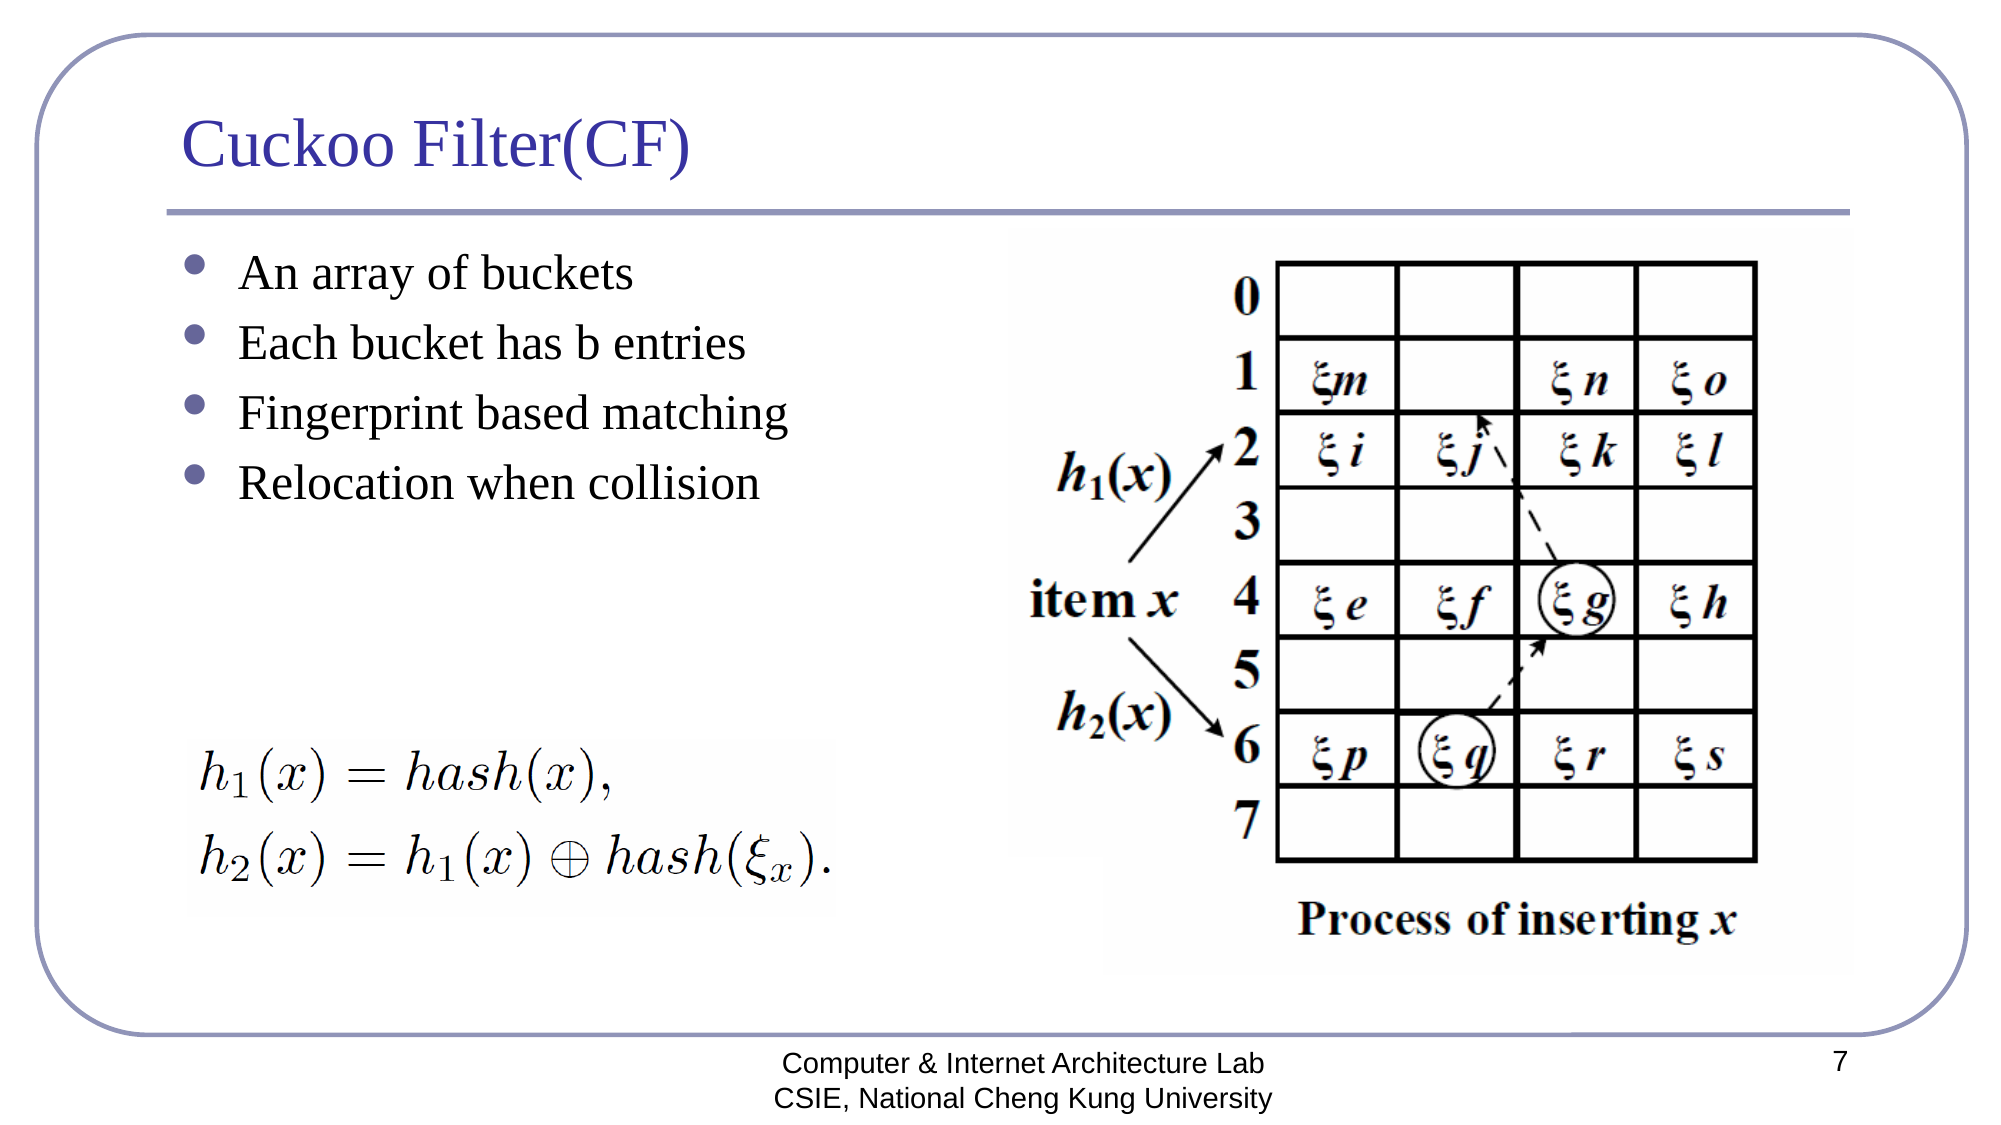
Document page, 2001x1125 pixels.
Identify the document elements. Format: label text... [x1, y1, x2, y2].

slide_number 7 [1731, 1034, 1949, 1111]
picture [1008, 228, 1854, 976]
picture [186, 738, 836, 917]
title Cuckoo Filter(CF) [166, 89, 1851, 188]
footer Computer & Internet Architecture Lab CSIE, National Cheng Kung University [590, 1036, 1458, 1112]
